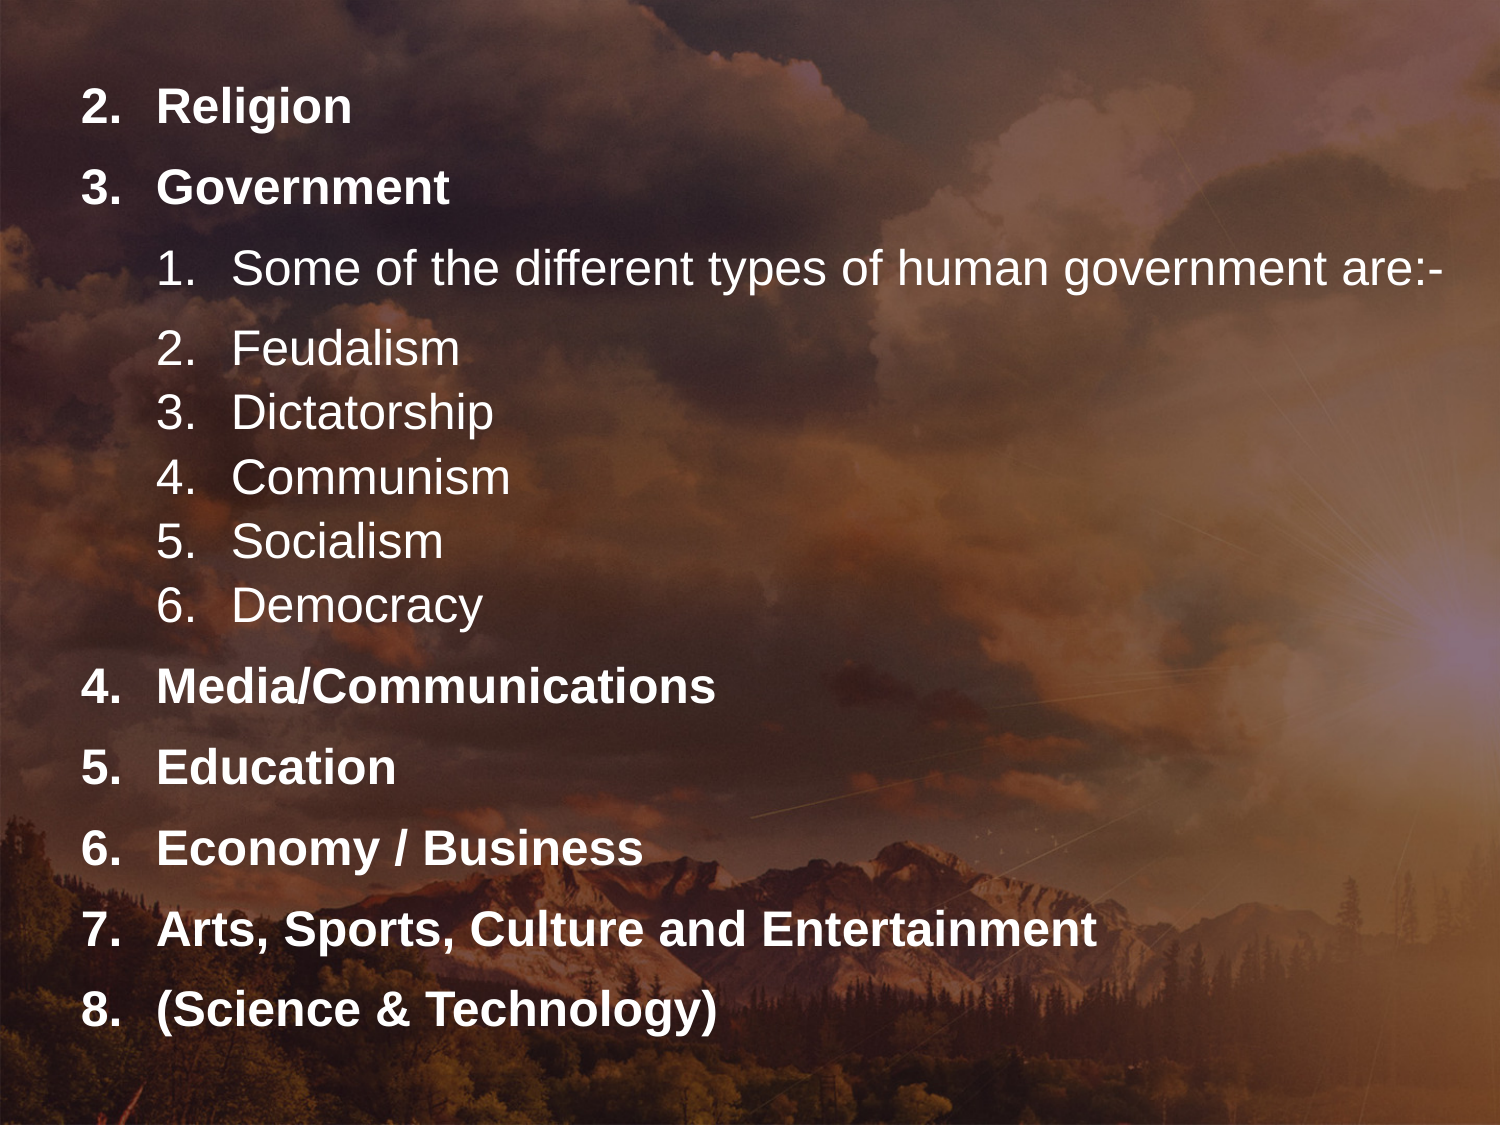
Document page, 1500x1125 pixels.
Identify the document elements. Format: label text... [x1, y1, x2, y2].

text_box Religion Government Some of the different types of human government are:- Feudalism Dictatorship Communism Socialism Democracy Media/Communications Education Economy / Business Arts, Sports, Culture and Entertainment (Science & Technology) [66, 61, 1473, 1045]
picture [0, 0, 1500, 1125]
